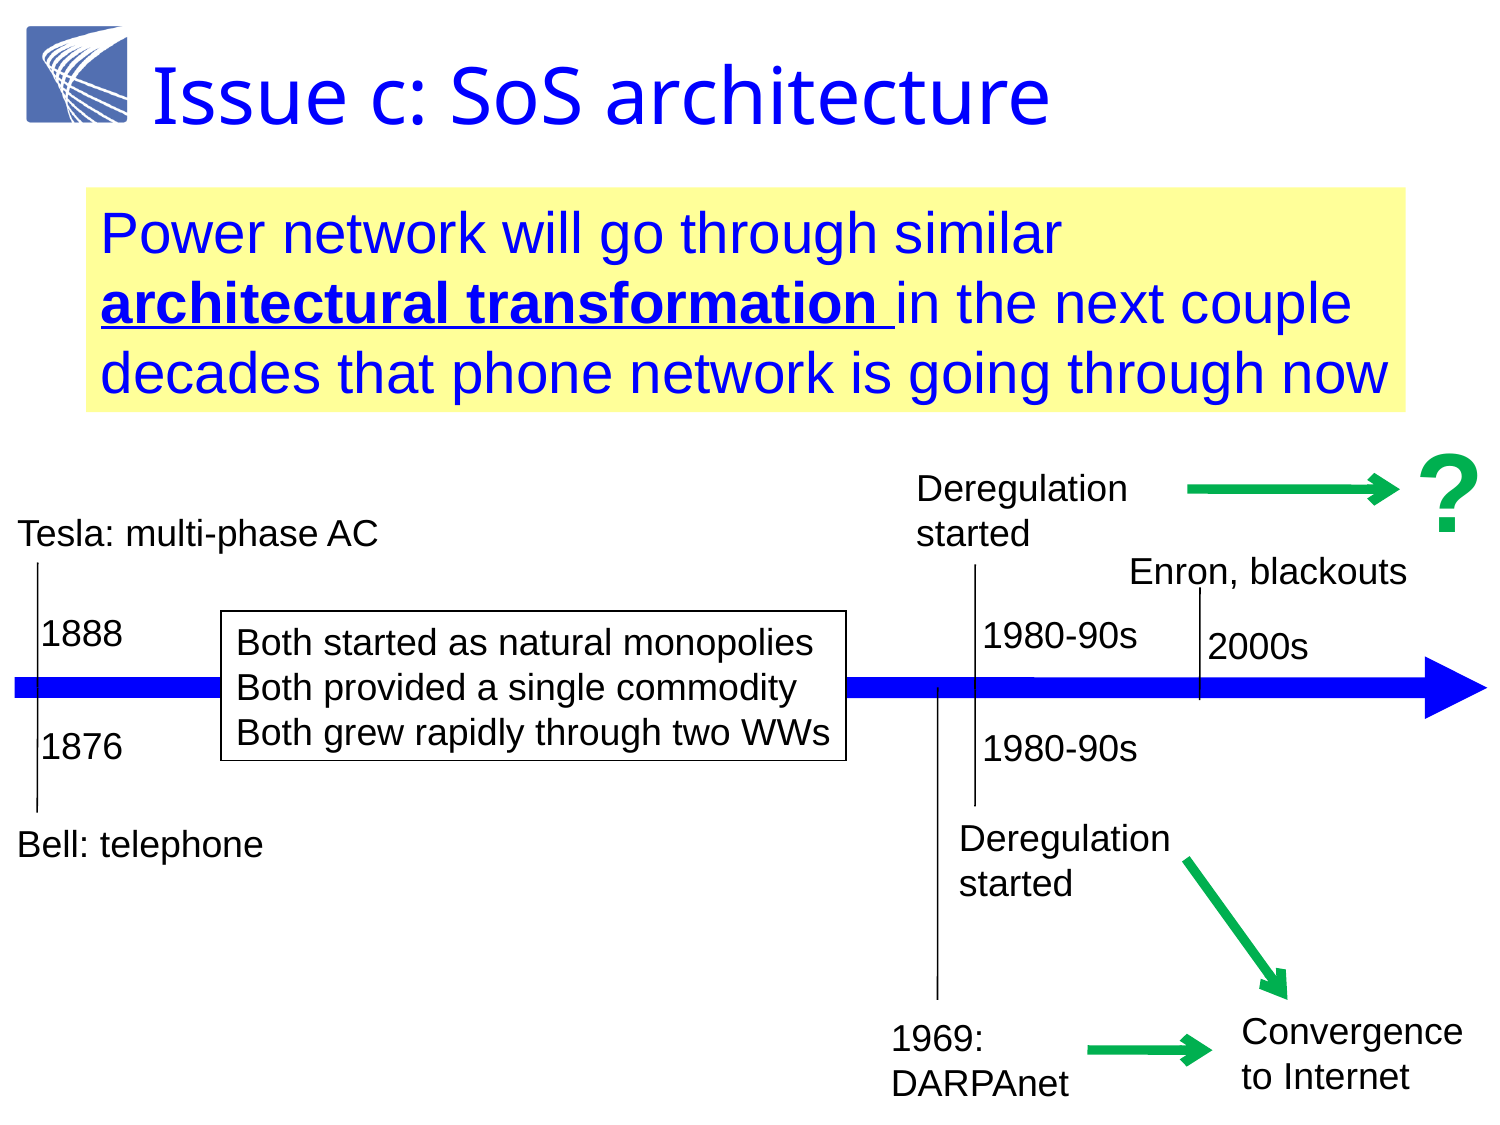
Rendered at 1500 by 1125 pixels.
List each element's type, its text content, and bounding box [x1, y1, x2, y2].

text_box 1876 [25, 714, 139, 774]
text_box Enron, blackouts [1114, 573, 1423, 599]
text_box Both started as natural monopolies Both provided a single commodity Both grew rapidly through two WWs [221, 610, 847, 685]
text_box 2000s [1192, 614, 1325, 674]
text_box Tesla: multi-phase AC [2, 501, 74, 562]
text_box 1969: DARPAnet [876, 1006, 1085, 1112]
picture [24, 24, 129, 124]
text_box 1980-90s [967, 603, 1153, 664]
text_box Deregulation started [944, 806, 1186, 912]
text_box 1980-90s [967, 716, 1153, 777]
title Issue c: SoS architecture [137, 37, 1463, 176]
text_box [1087, 859, 1481, 1107]
text_box Bell: telephone [1, 812, 279, 873]
text_box Both started as natural monopolies Both provided a single commodity Both grew rapidly through two WWs [221, 697, 847, 761]
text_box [79, 187, 1500, 565]
text_box 1888 [25, 601, 139, 662]
